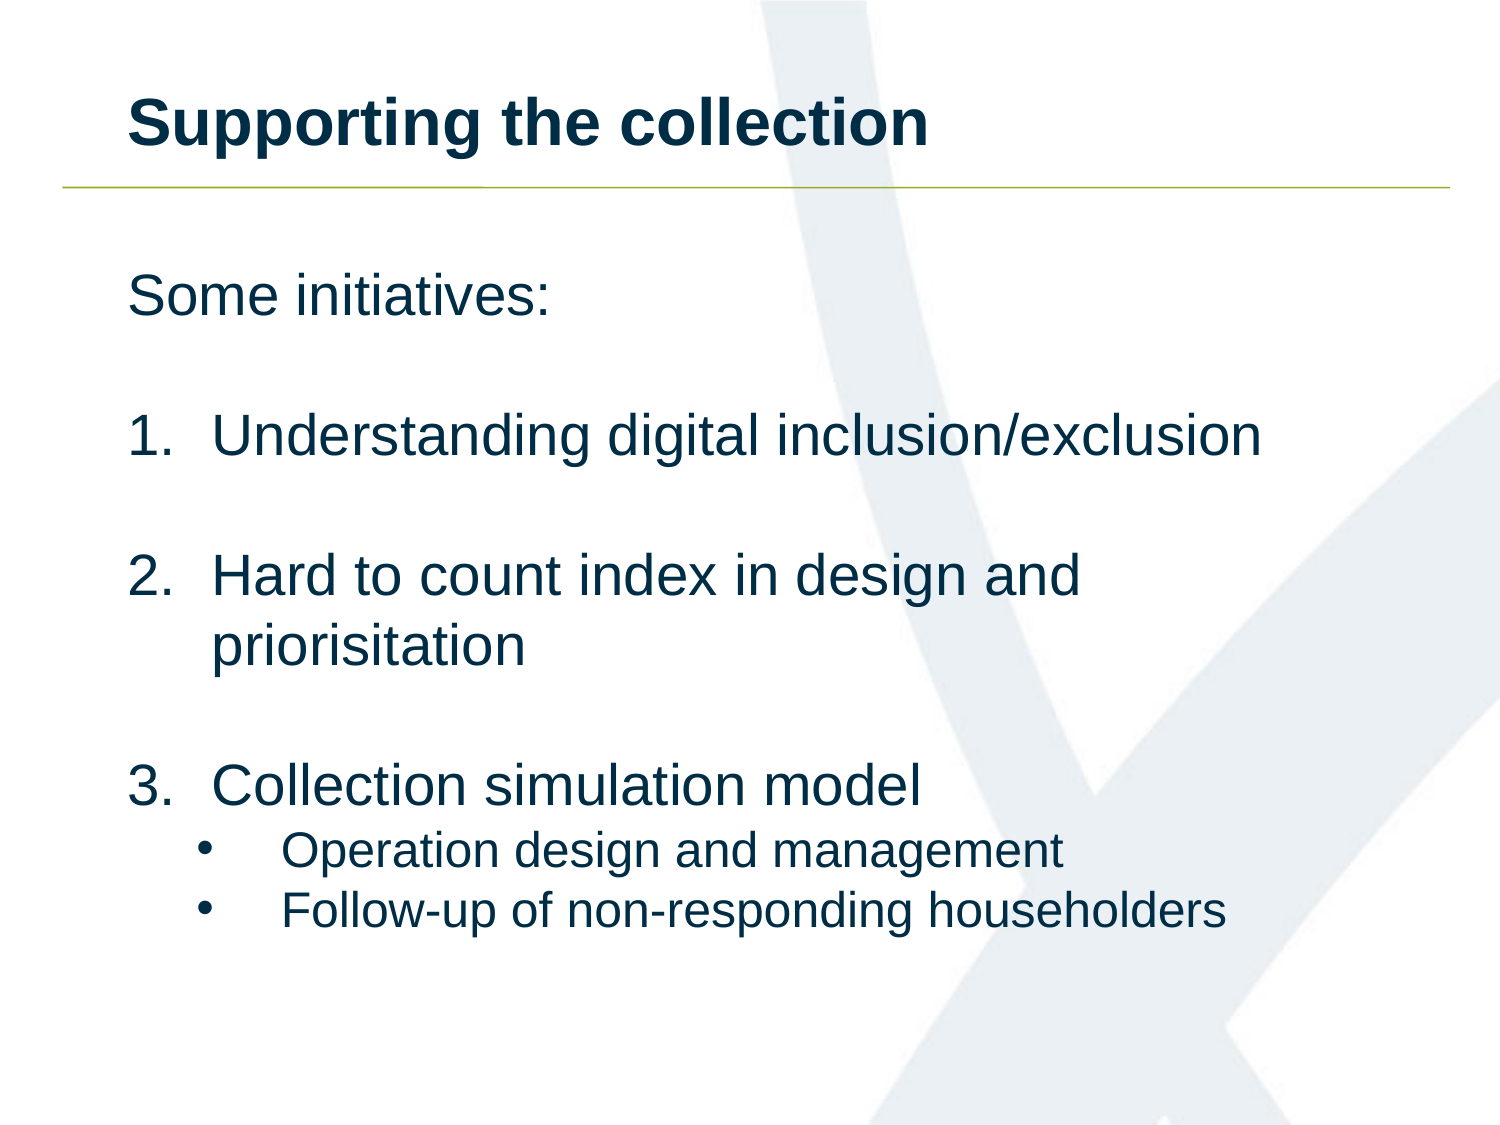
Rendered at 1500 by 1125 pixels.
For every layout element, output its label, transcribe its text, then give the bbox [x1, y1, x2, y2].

title Supporting the collection [112, 24, 1388, 213]
list Some initiatives: Understanding digital inclusion/exclusion Hard to count index in design and priorisitation Collection simulation model Operation design and management Follow-up of non-responding householders [112, 249, 1388, 1001]
picture [0, 0, 1500, 1125]
